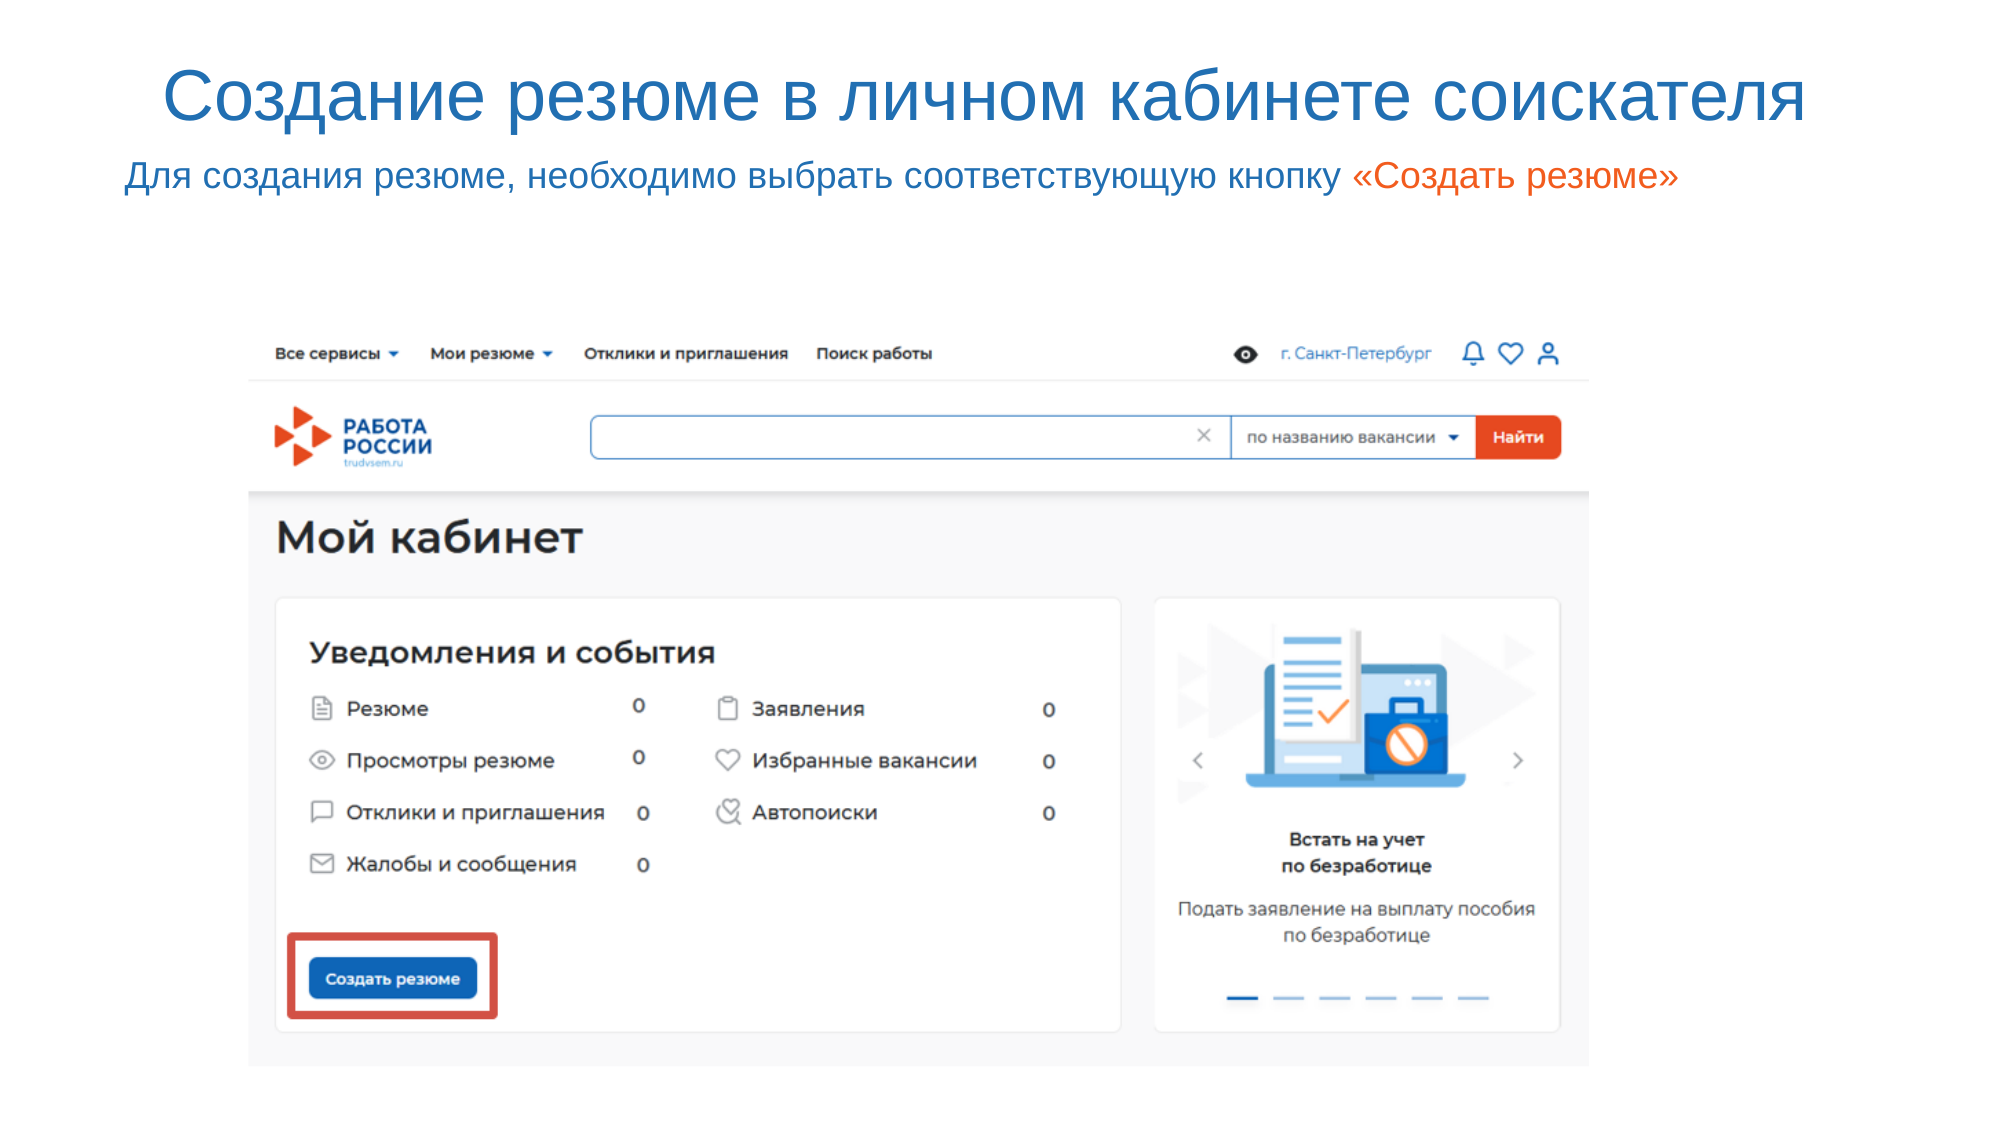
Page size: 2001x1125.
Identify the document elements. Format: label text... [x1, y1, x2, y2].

text_box Для создания резюме, необходимо выбрать соответствующую кнопку «Создать резюме» [109, 143, 1945, 204]
title Создание резюме в личном кабинете соискателя [147, 50, 1945, 143]
picture [228, 297, 1589, 1069]
